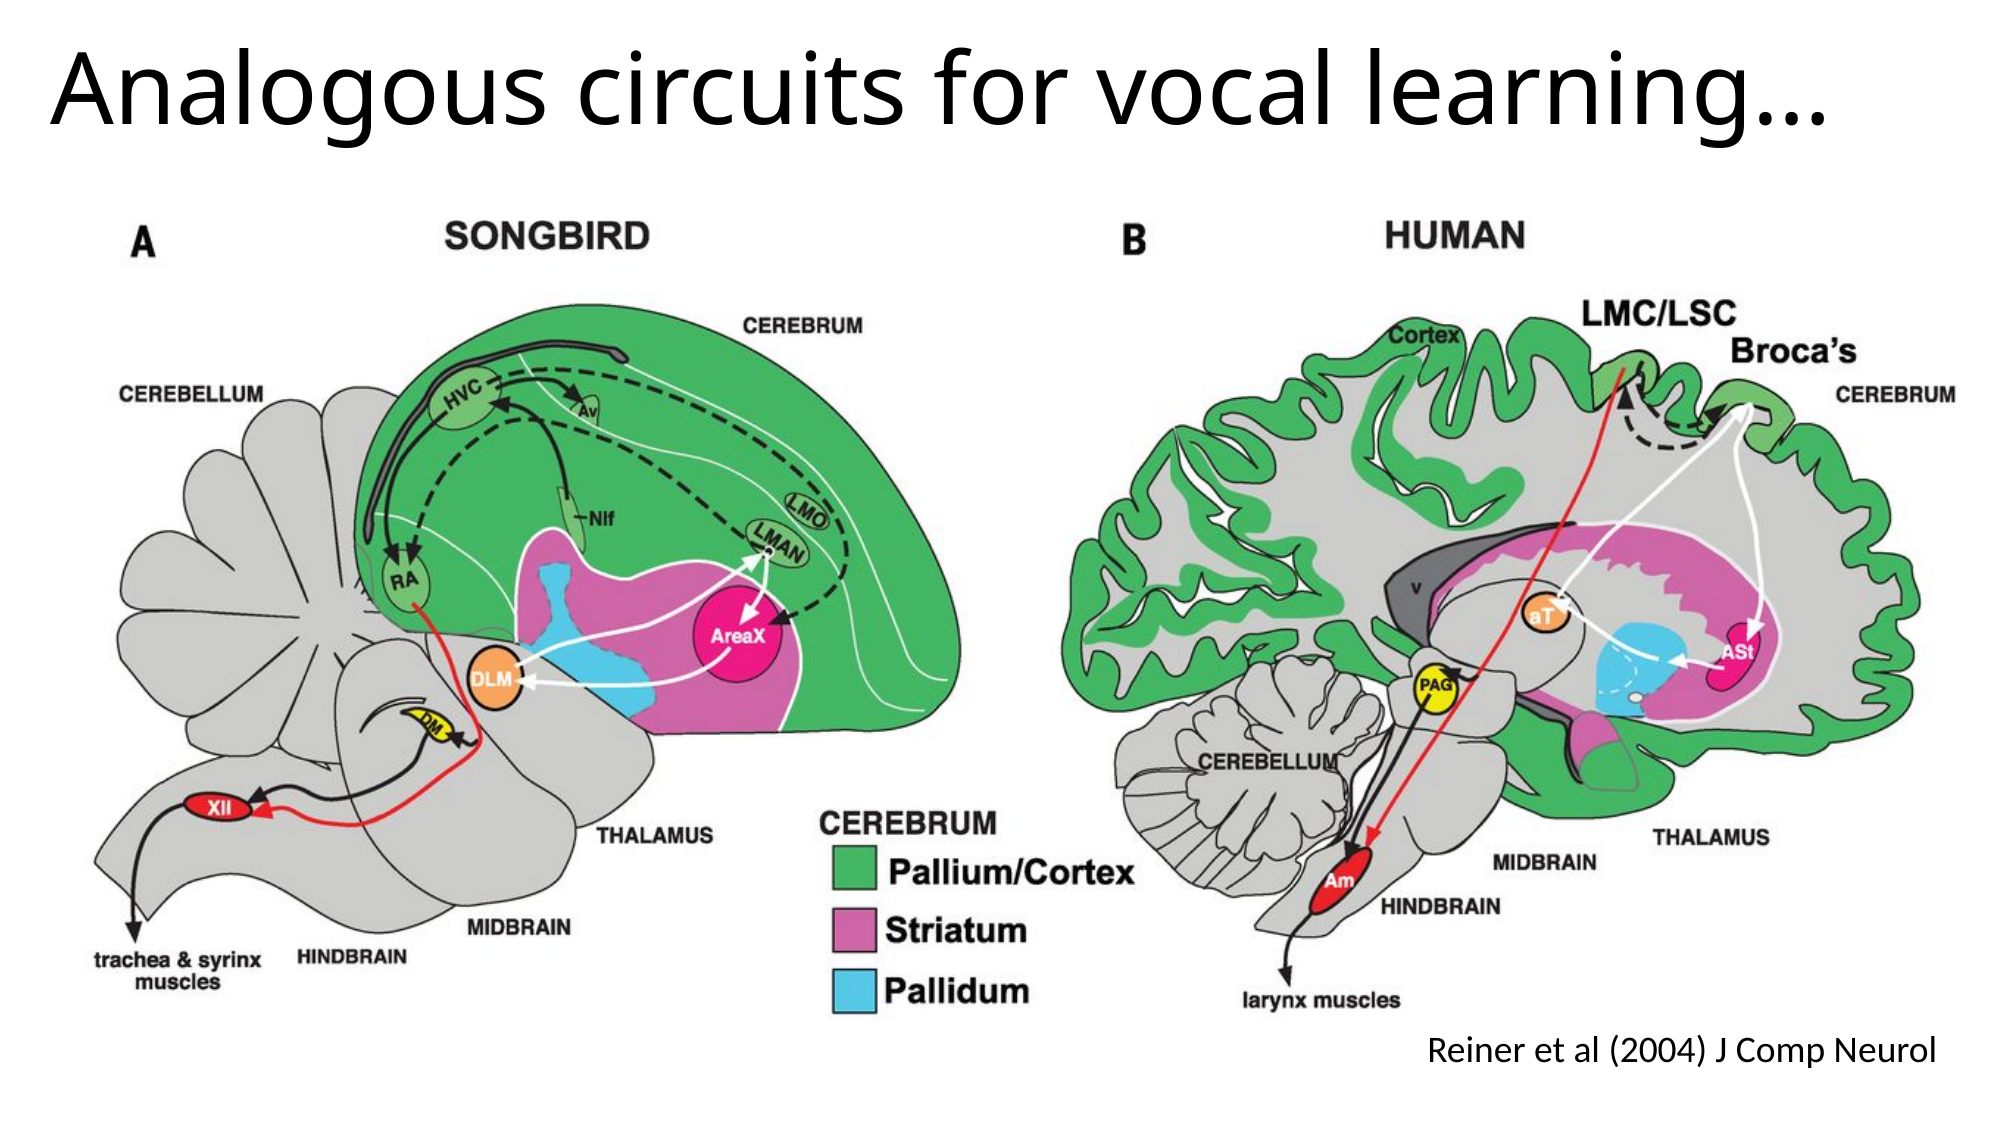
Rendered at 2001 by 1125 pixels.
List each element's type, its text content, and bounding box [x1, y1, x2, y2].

text_box Analogous circuits for vocal learning… [35, 30, 1953, 1018]
picture [73, 220, 1956, 1078]
